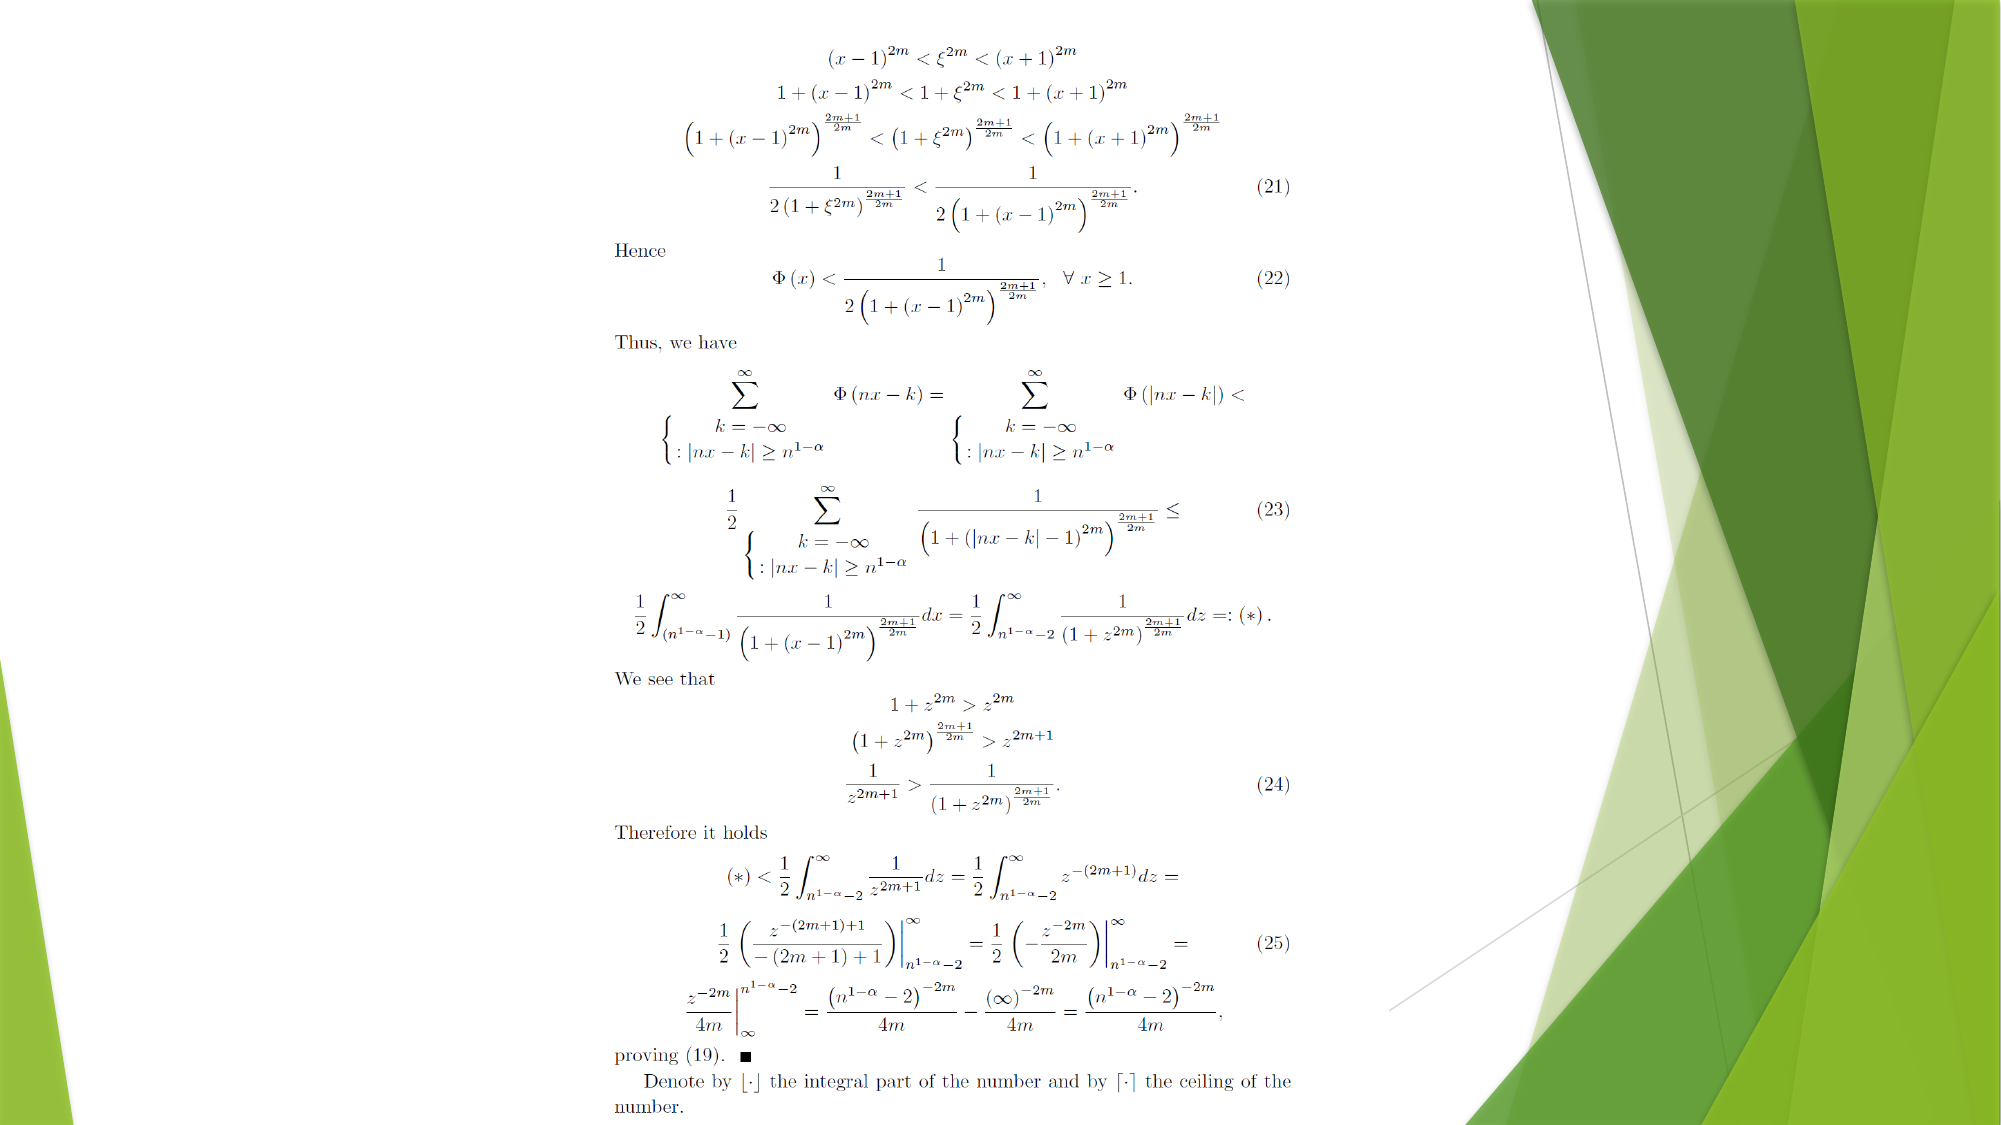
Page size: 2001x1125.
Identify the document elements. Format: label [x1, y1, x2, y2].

picture [610, 0, 1390, 1125]
